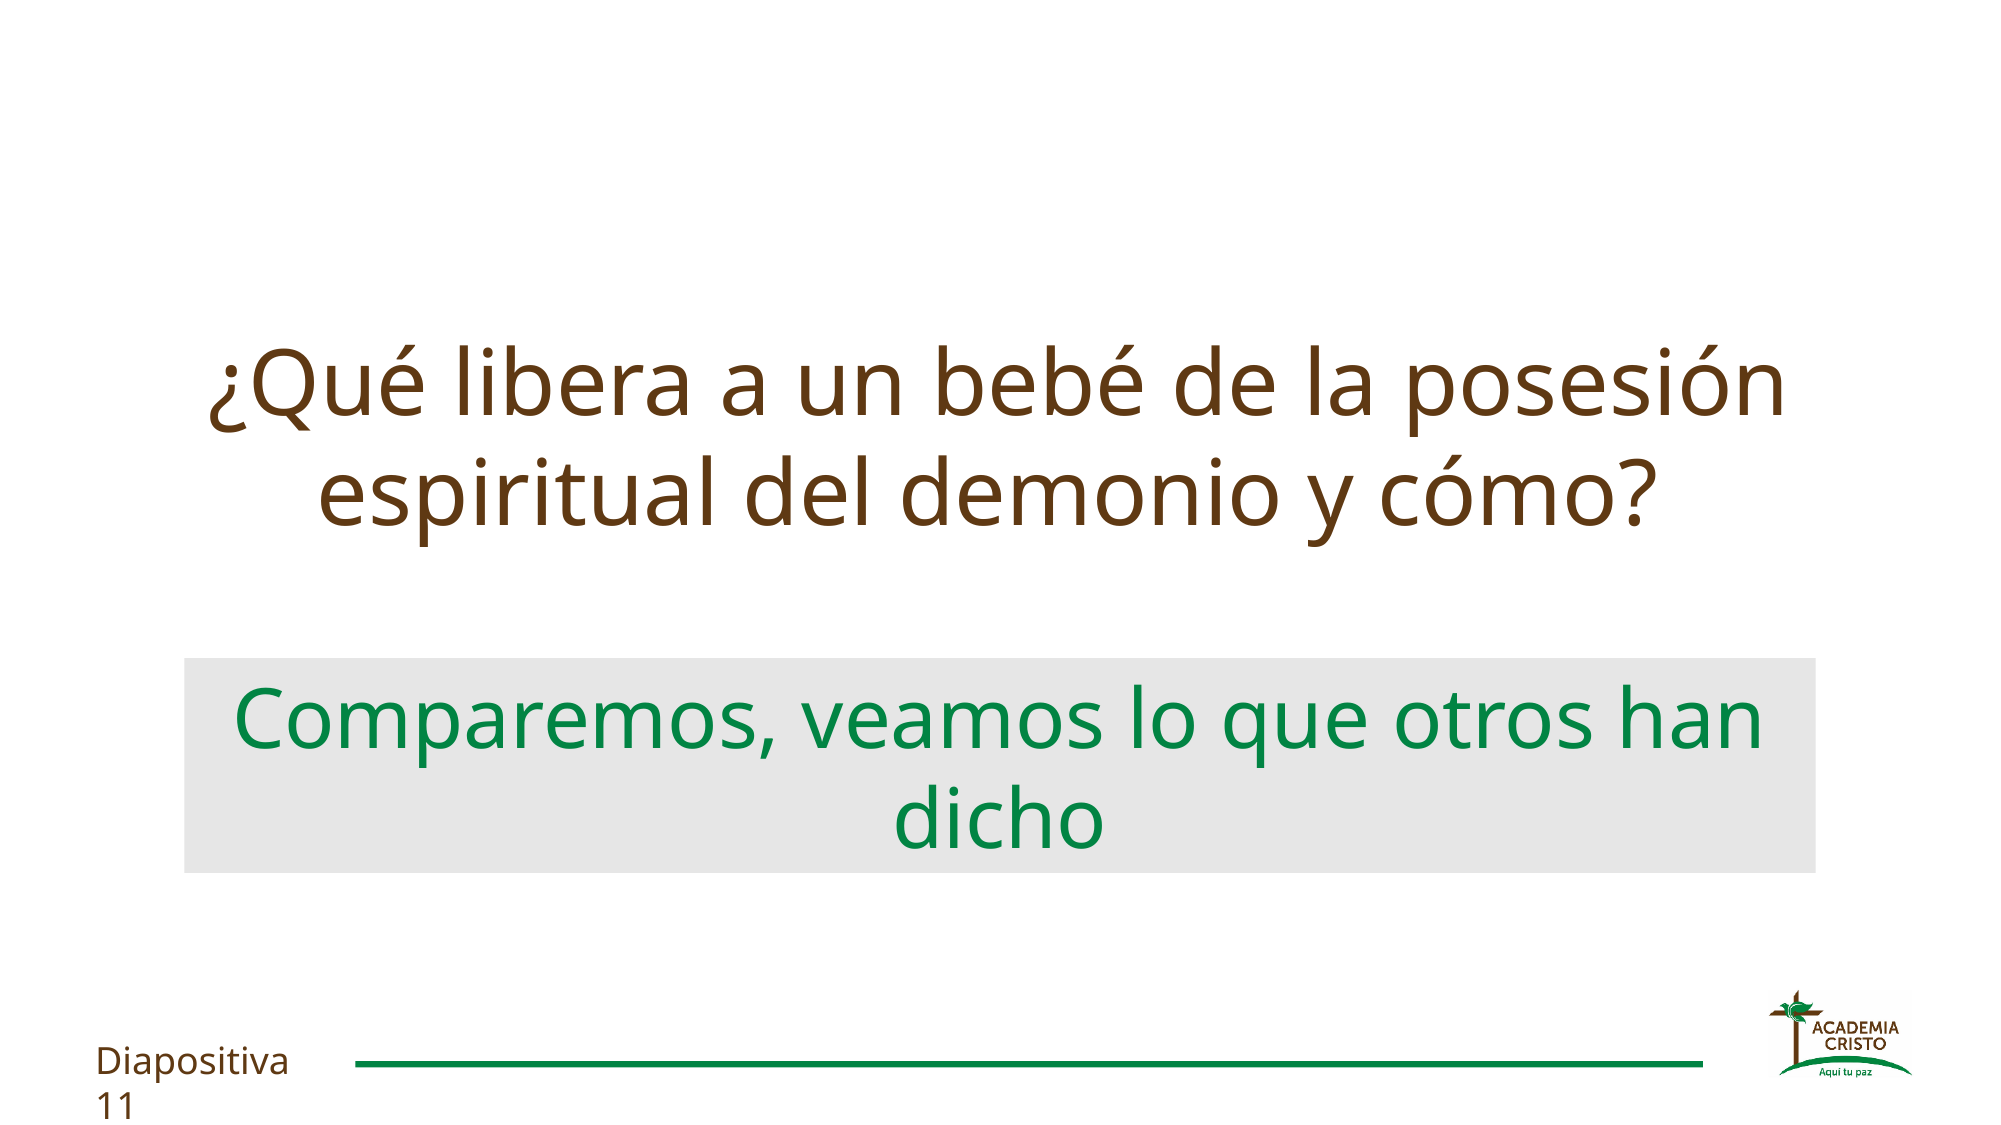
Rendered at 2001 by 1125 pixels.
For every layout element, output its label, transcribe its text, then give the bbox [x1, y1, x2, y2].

picture [1760, 984, 1922, 1091]
text_box ¿Qué libera a un bebé de la posesión espiritual del demonio y cómo? [149, 316, 1851, 552]
text_box Diapositiva 11 [80, 1029, 326, 1125]
text_box Comparemos, veamos lo que otros han dicho [184, 658, 1816, 873]
